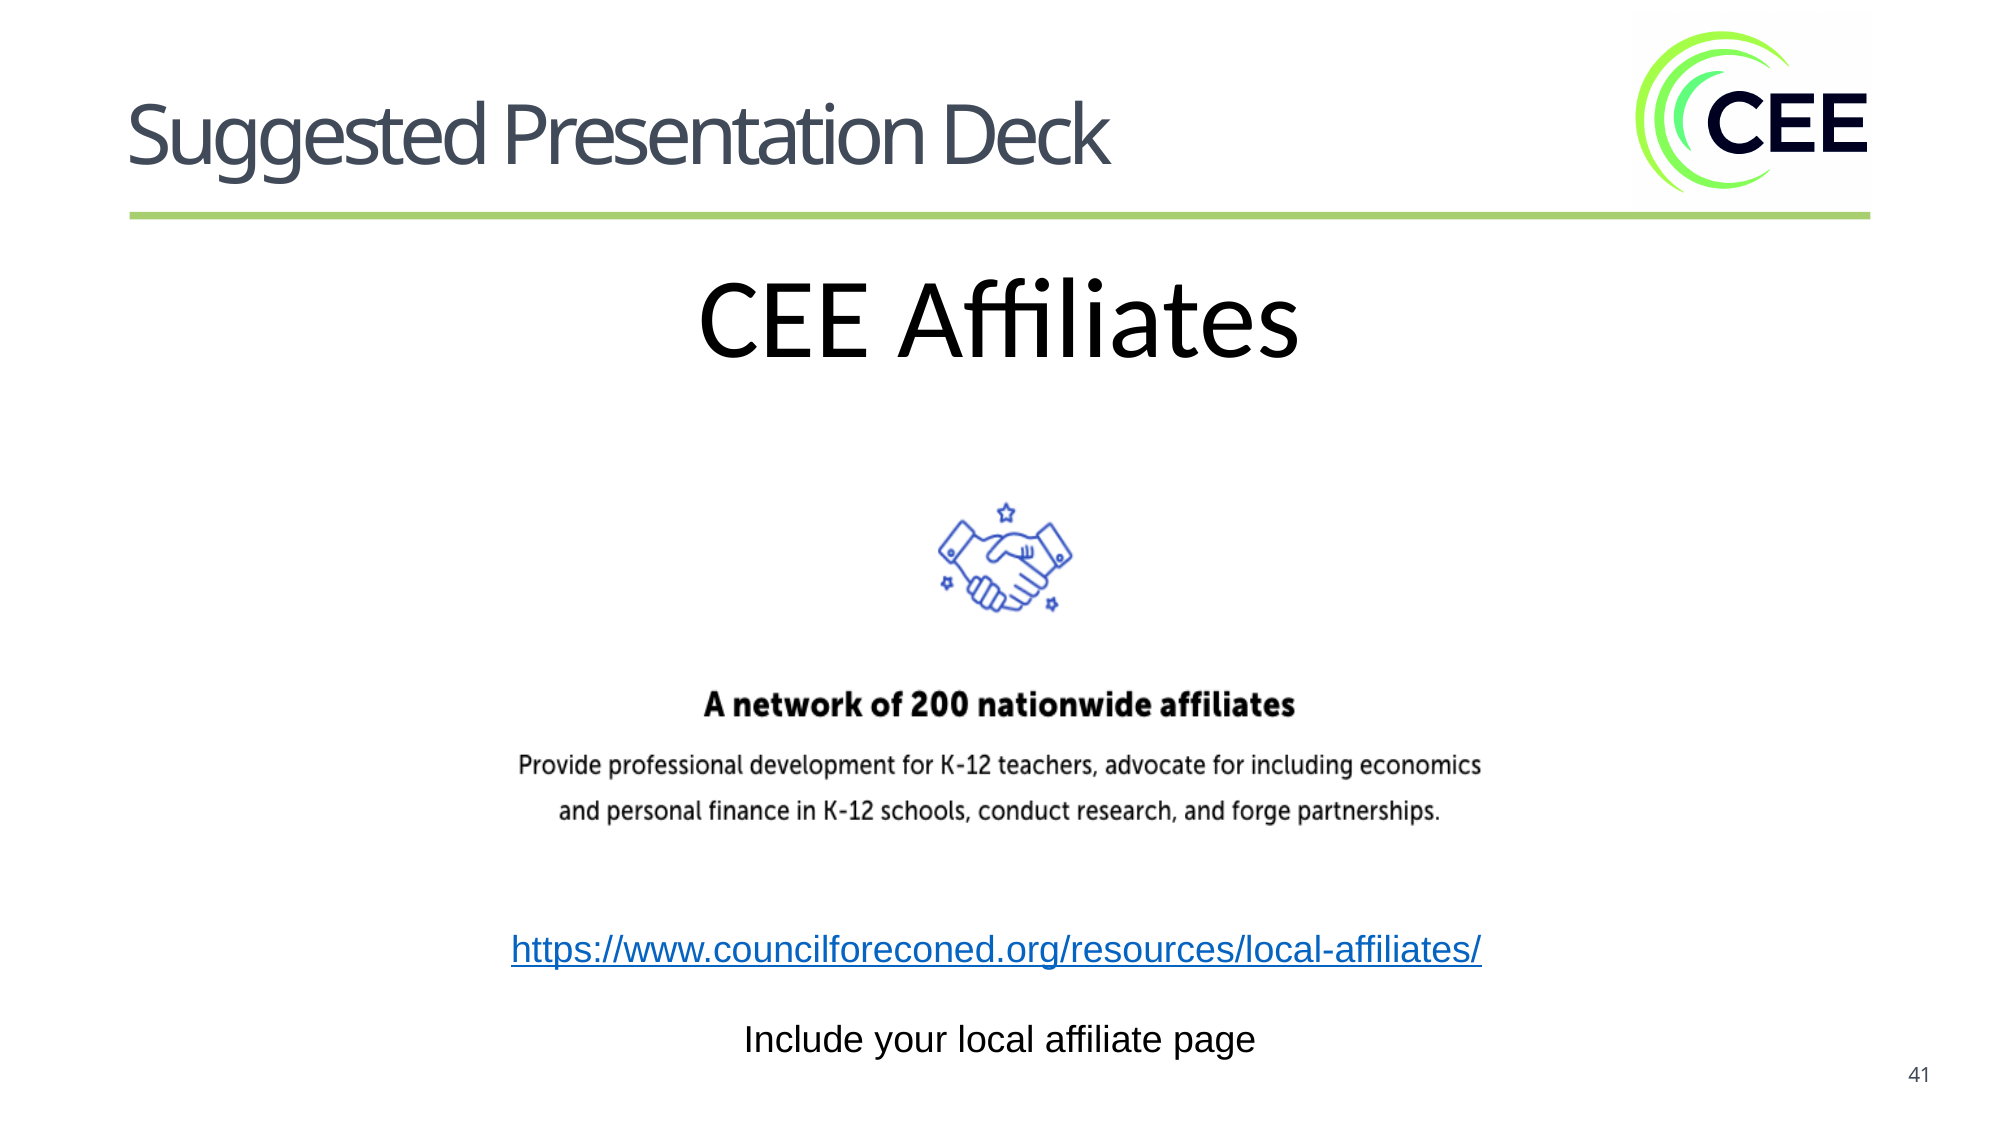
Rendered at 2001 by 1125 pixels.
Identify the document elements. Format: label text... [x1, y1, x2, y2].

picture [1630, 11, 1872, 212]
picture [499, 458, 1500, 854]
text_box CEE Affiliates [324, 251, 1675, 439]
text_box Suggested Presentation Deck [111, 84, 1848, 282]
text_box https://www.councilforeconed.org/resources/local-affiliates/ Include your local affiliate page [496, 917, 1504, 1113]
slide_number 41 [1504, 1045, 1947, 1106]
